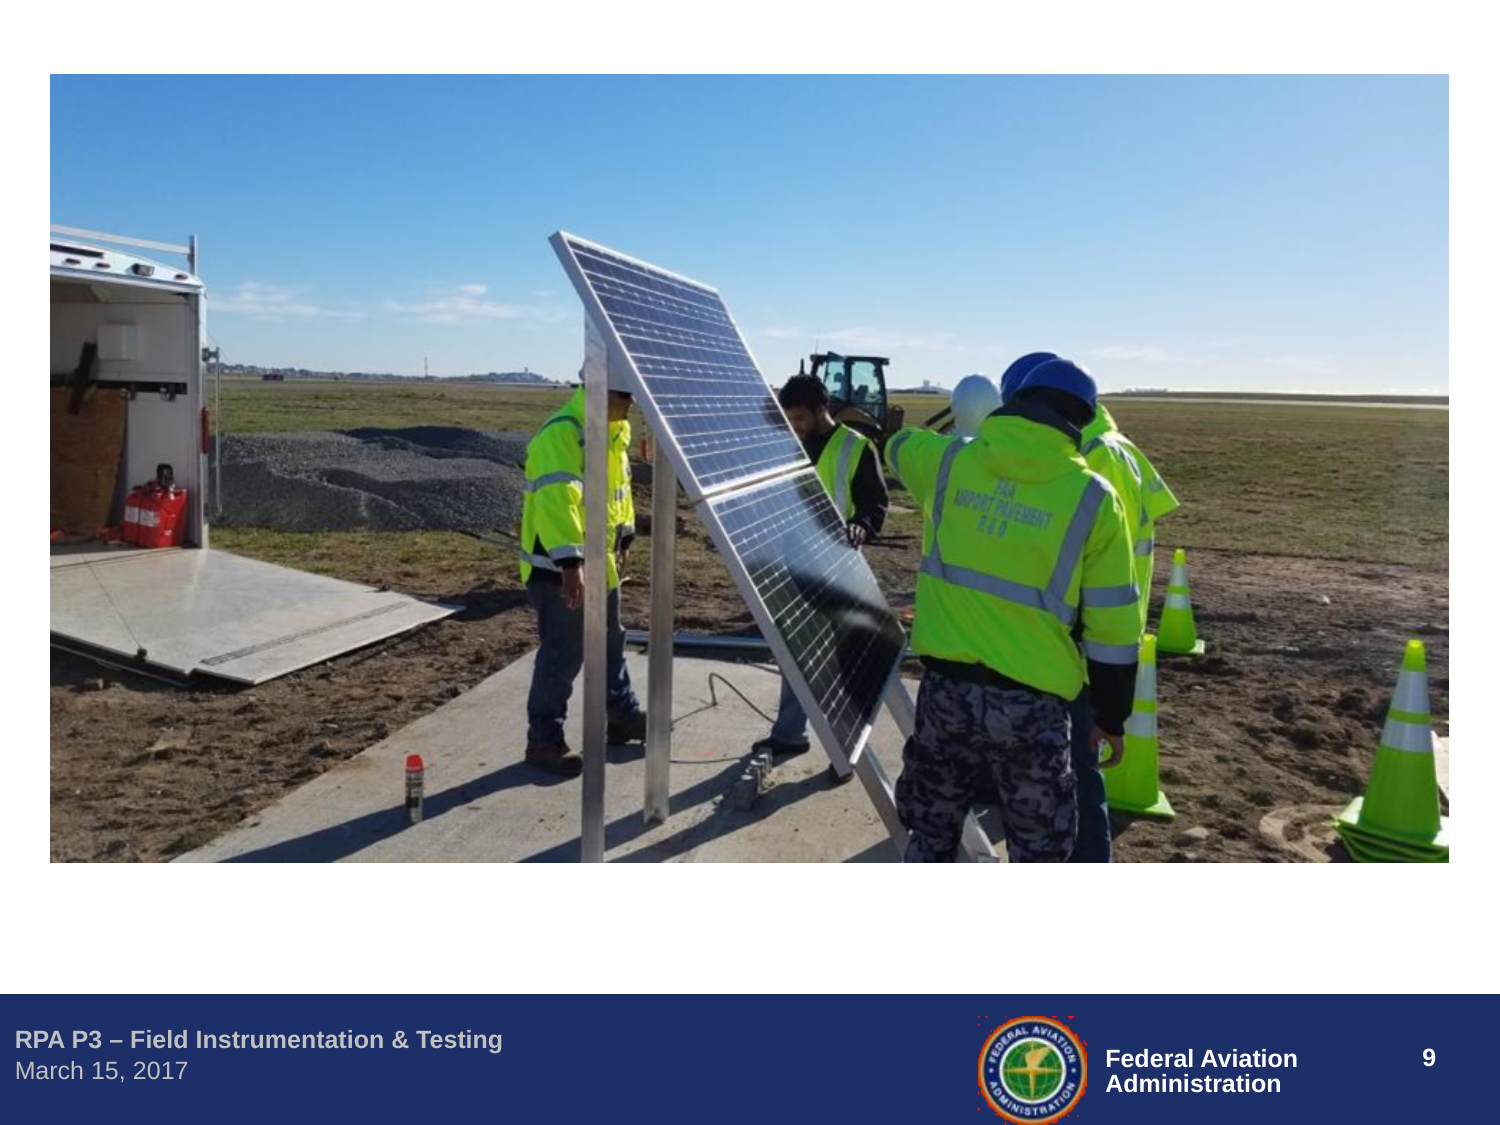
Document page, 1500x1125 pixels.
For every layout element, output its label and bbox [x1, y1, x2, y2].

picture [978, 1016, 1087, 1125]
picture [49, 74, 1449, 863]
